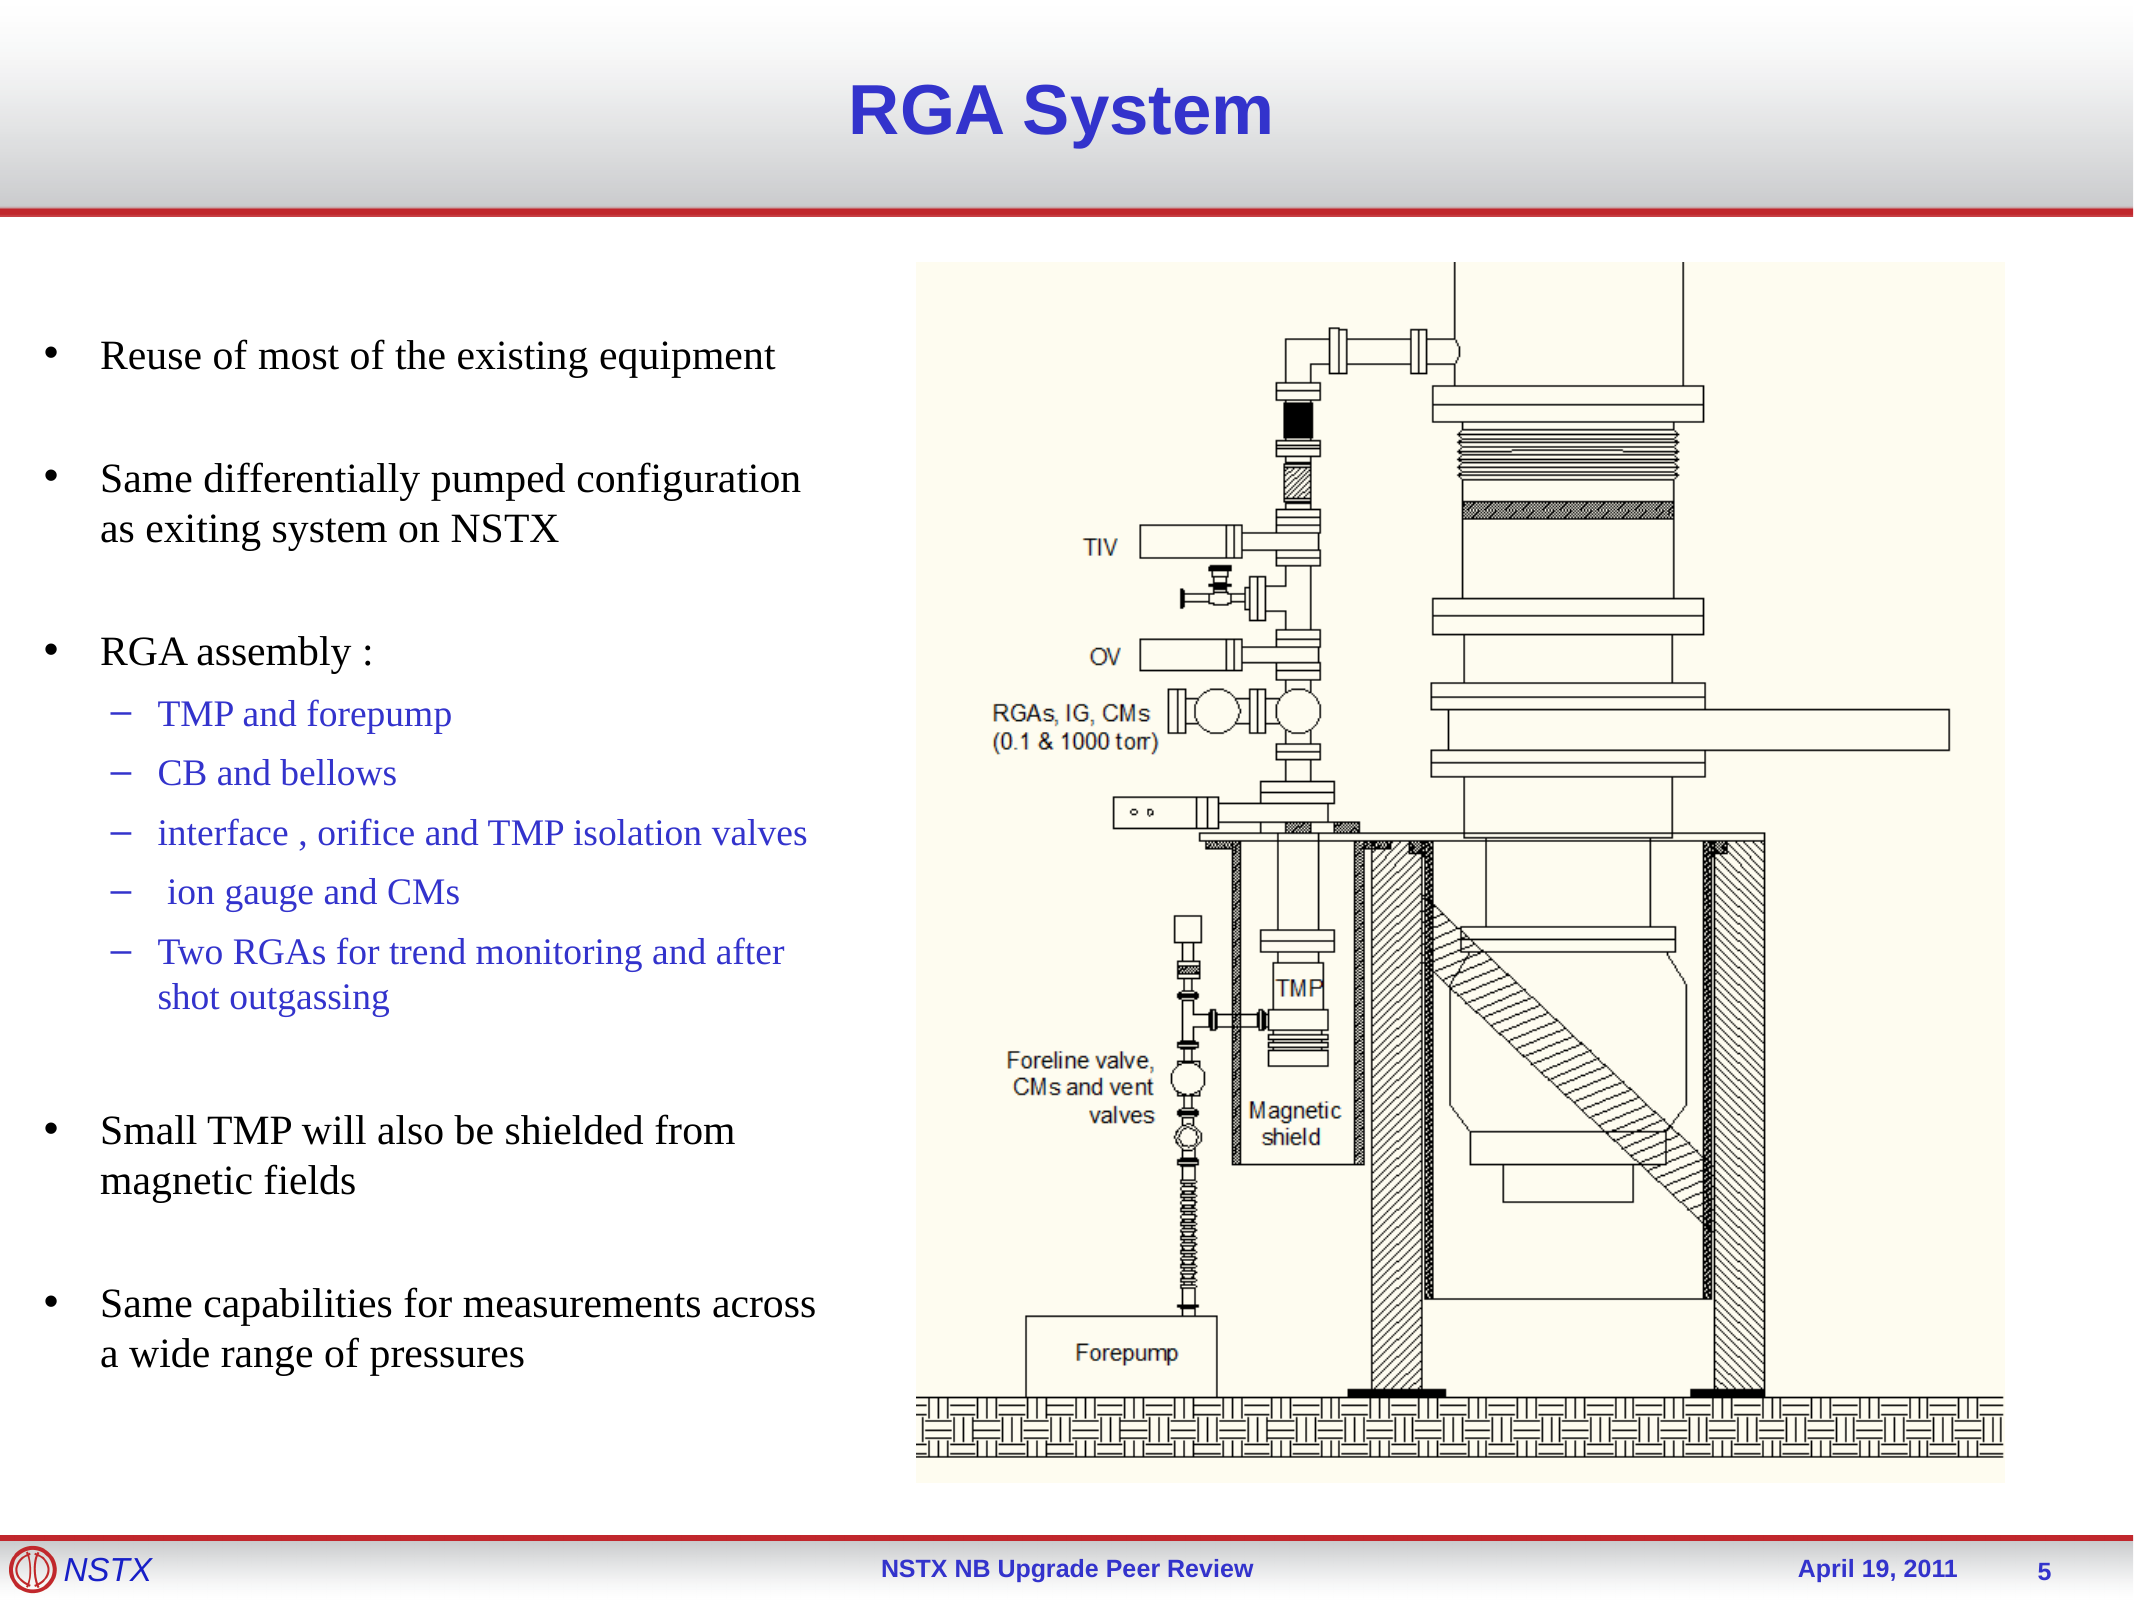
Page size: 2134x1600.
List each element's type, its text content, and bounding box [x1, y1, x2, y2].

picture [0, 1535, 2134, 1600]
picture [916, 262, 2005, 1483]
picture [0, 0, 2134, 217]
list Reuse of most of the existing equipment Same differentially pumped configuration as exiting system on NSTX RGA assembly : TMP and forepump CB and bellows interface , orifice and TMP isolation valves ion gauge and CMs Two RGAs for trend monitoring and after shot outgassing Small TMP will also be shielded from magnetic fields Same capabilities for measurements across a wide range of pressures [28, 261, 855, 1451]
